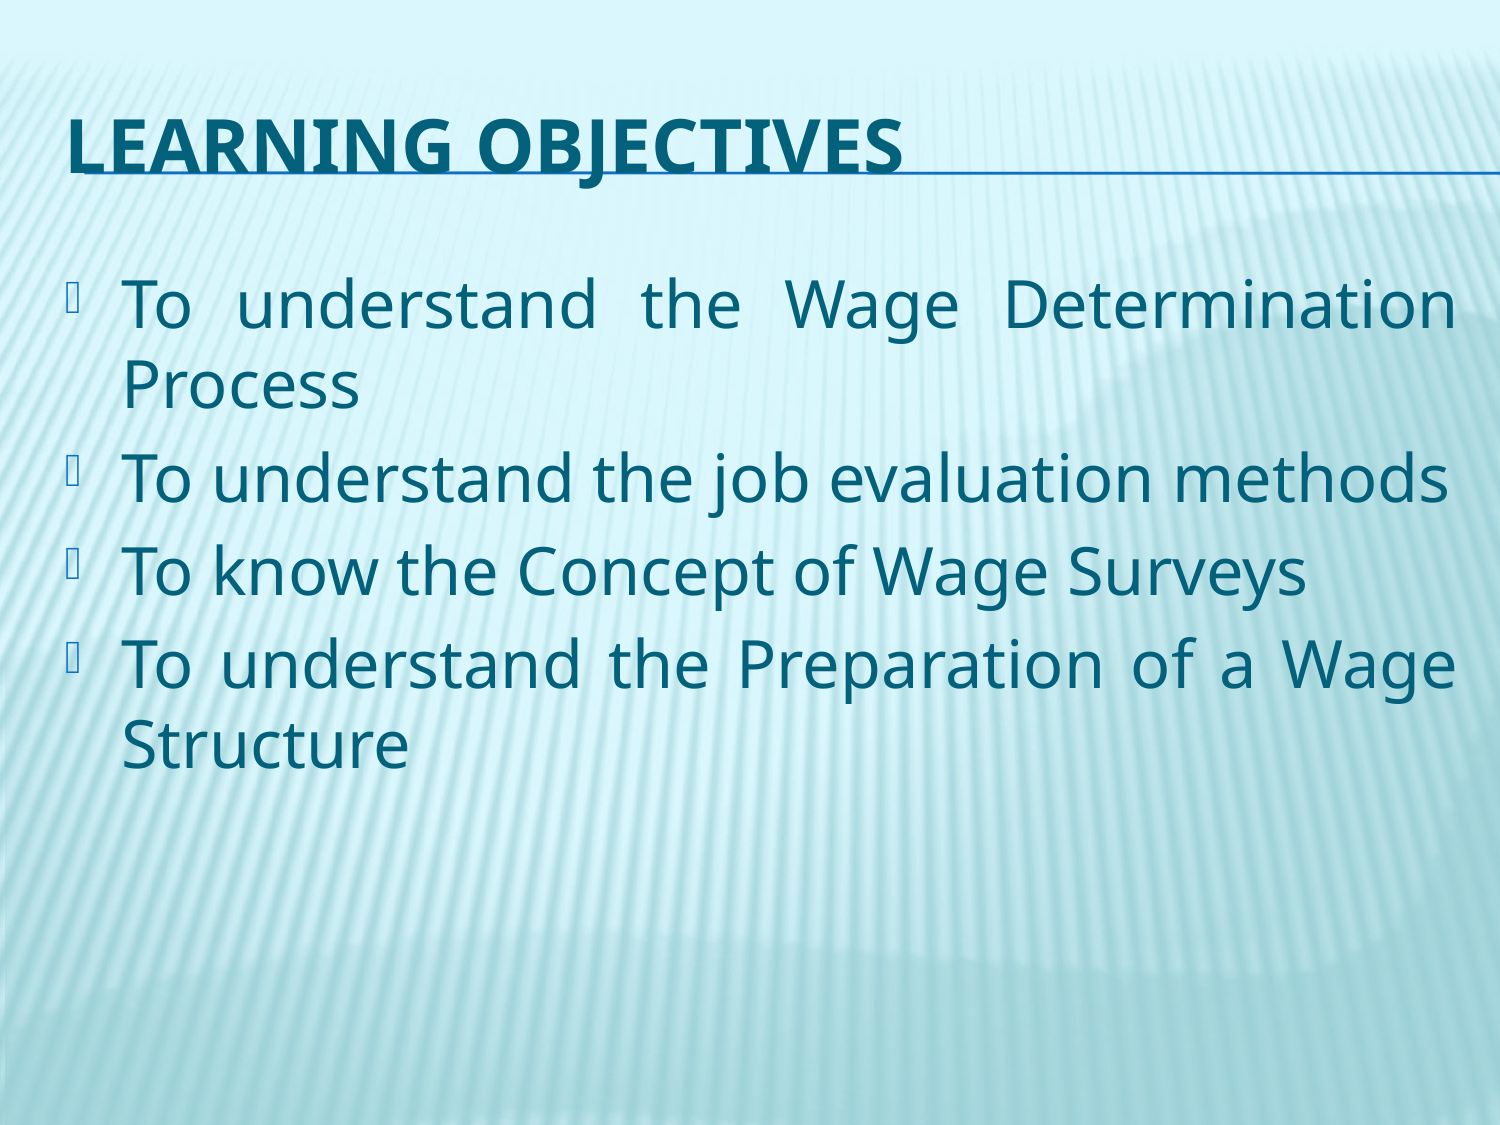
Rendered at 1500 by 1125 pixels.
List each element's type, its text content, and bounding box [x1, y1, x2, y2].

title Learning Objectives [50, 75, 1475, 213]
list To understand the Wage Determination Process To understand the job evaluation methods To know the Concept of Wage Surveys To understand the Preparation of a Wage Structure [50, 254, 1475, 998]
